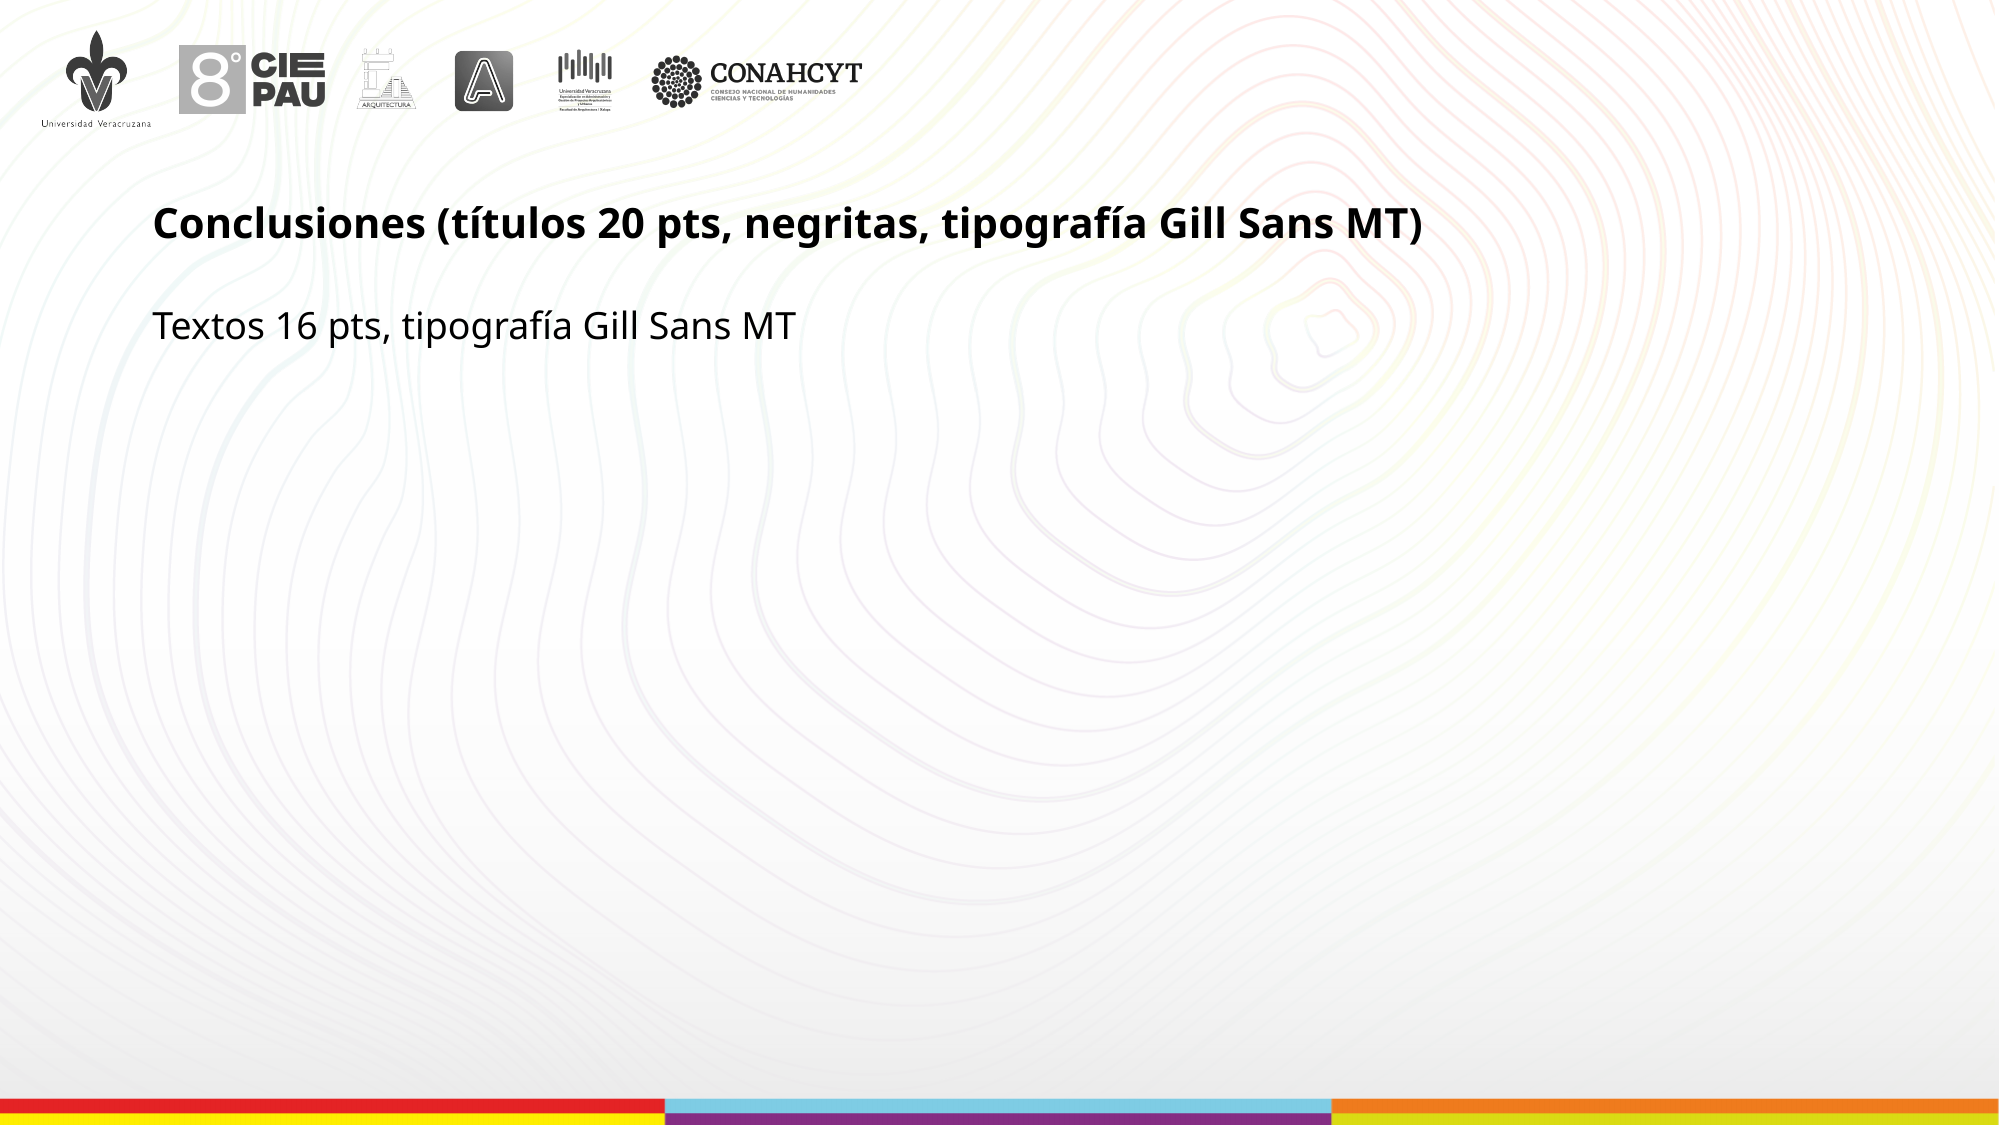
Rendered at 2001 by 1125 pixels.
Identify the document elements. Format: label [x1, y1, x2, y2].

text_box [0, 0, 1999, 1125]
